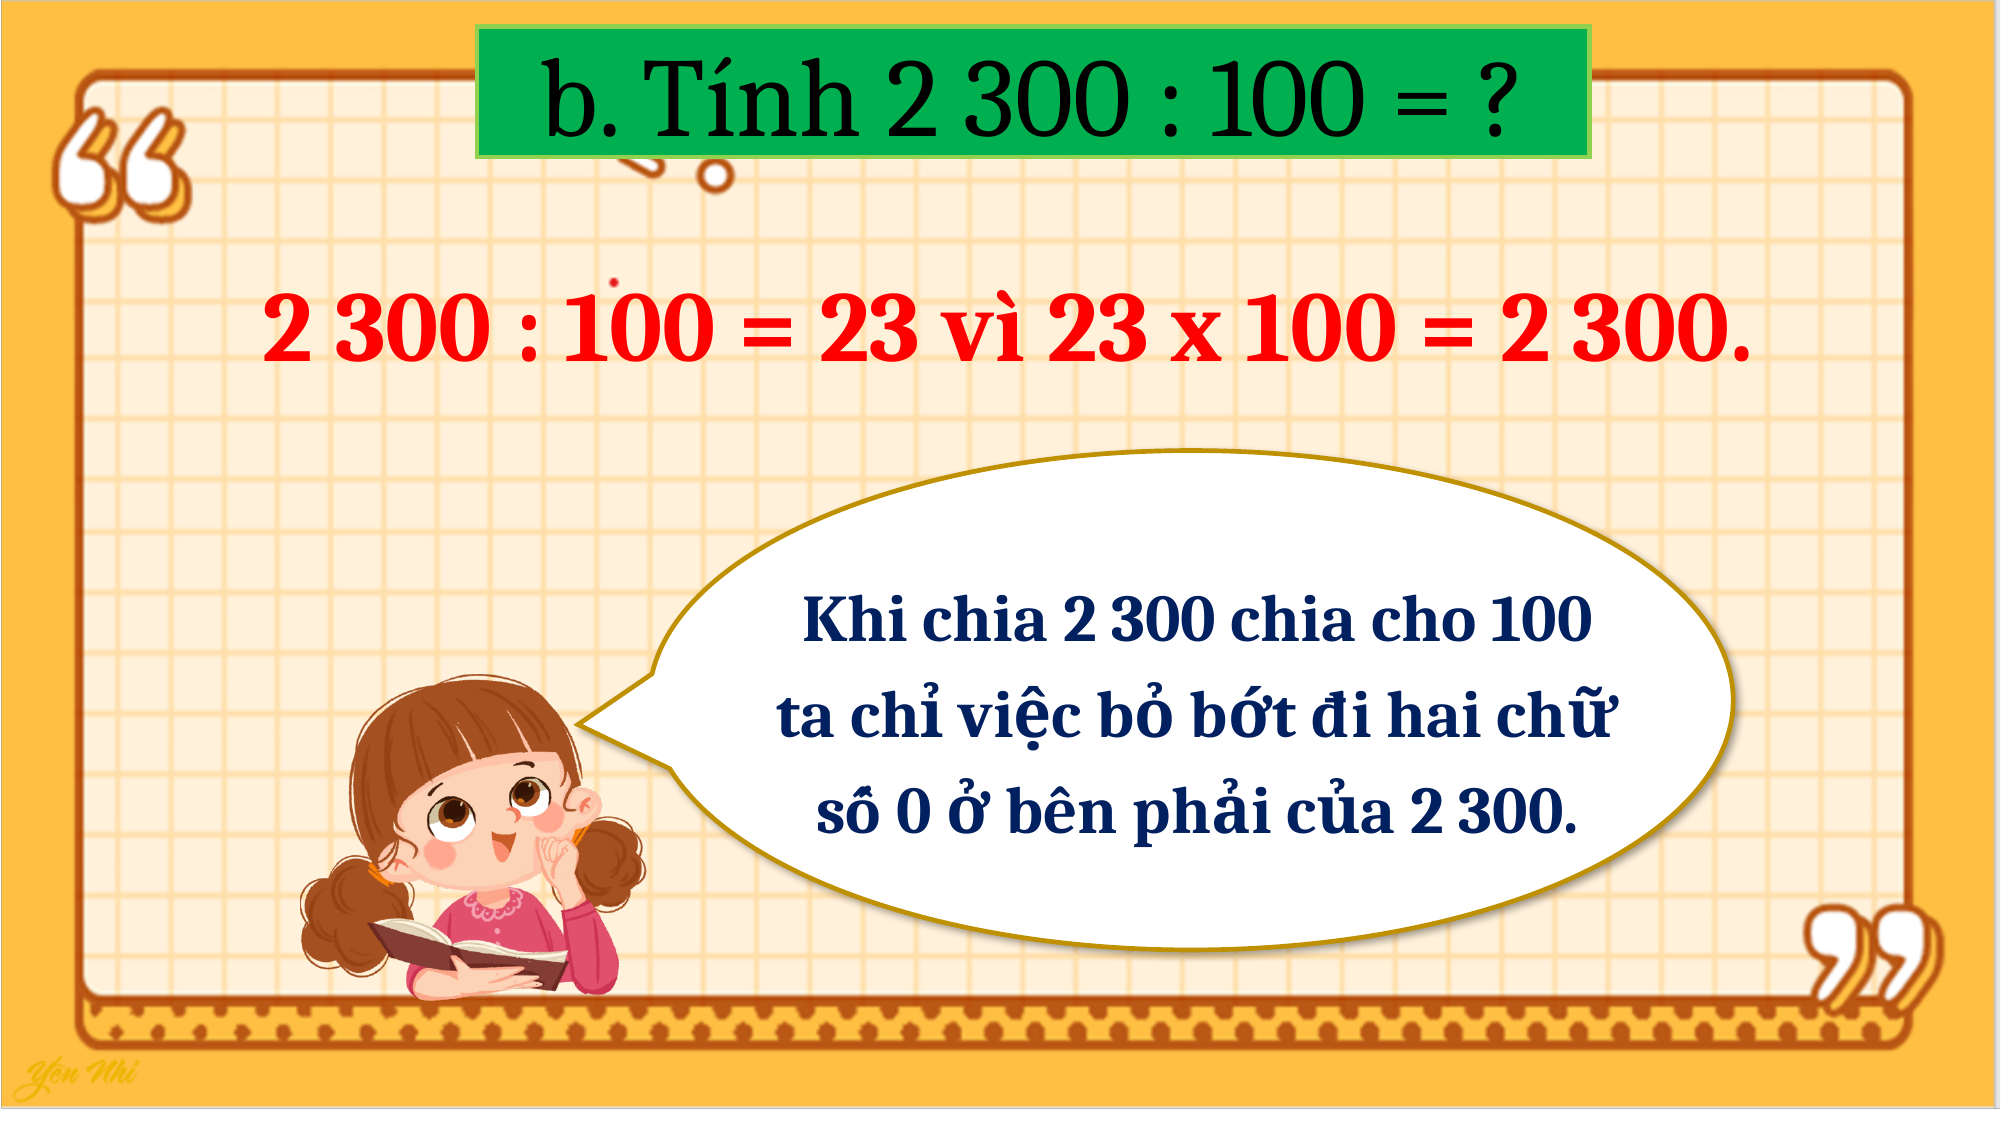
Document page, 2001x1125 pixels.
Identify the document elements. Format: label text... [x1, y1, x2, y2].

text_box b. Tính 2 300 : 100 = ? [476, 25, 1590, 158]
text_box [573, 450, 1822, 950]
text_box 2 300 : 100 = 23 vì 23 x 100 = 2 300. [124, 254, 1893, 390]
picture [0, 0, 2001, 1125]
